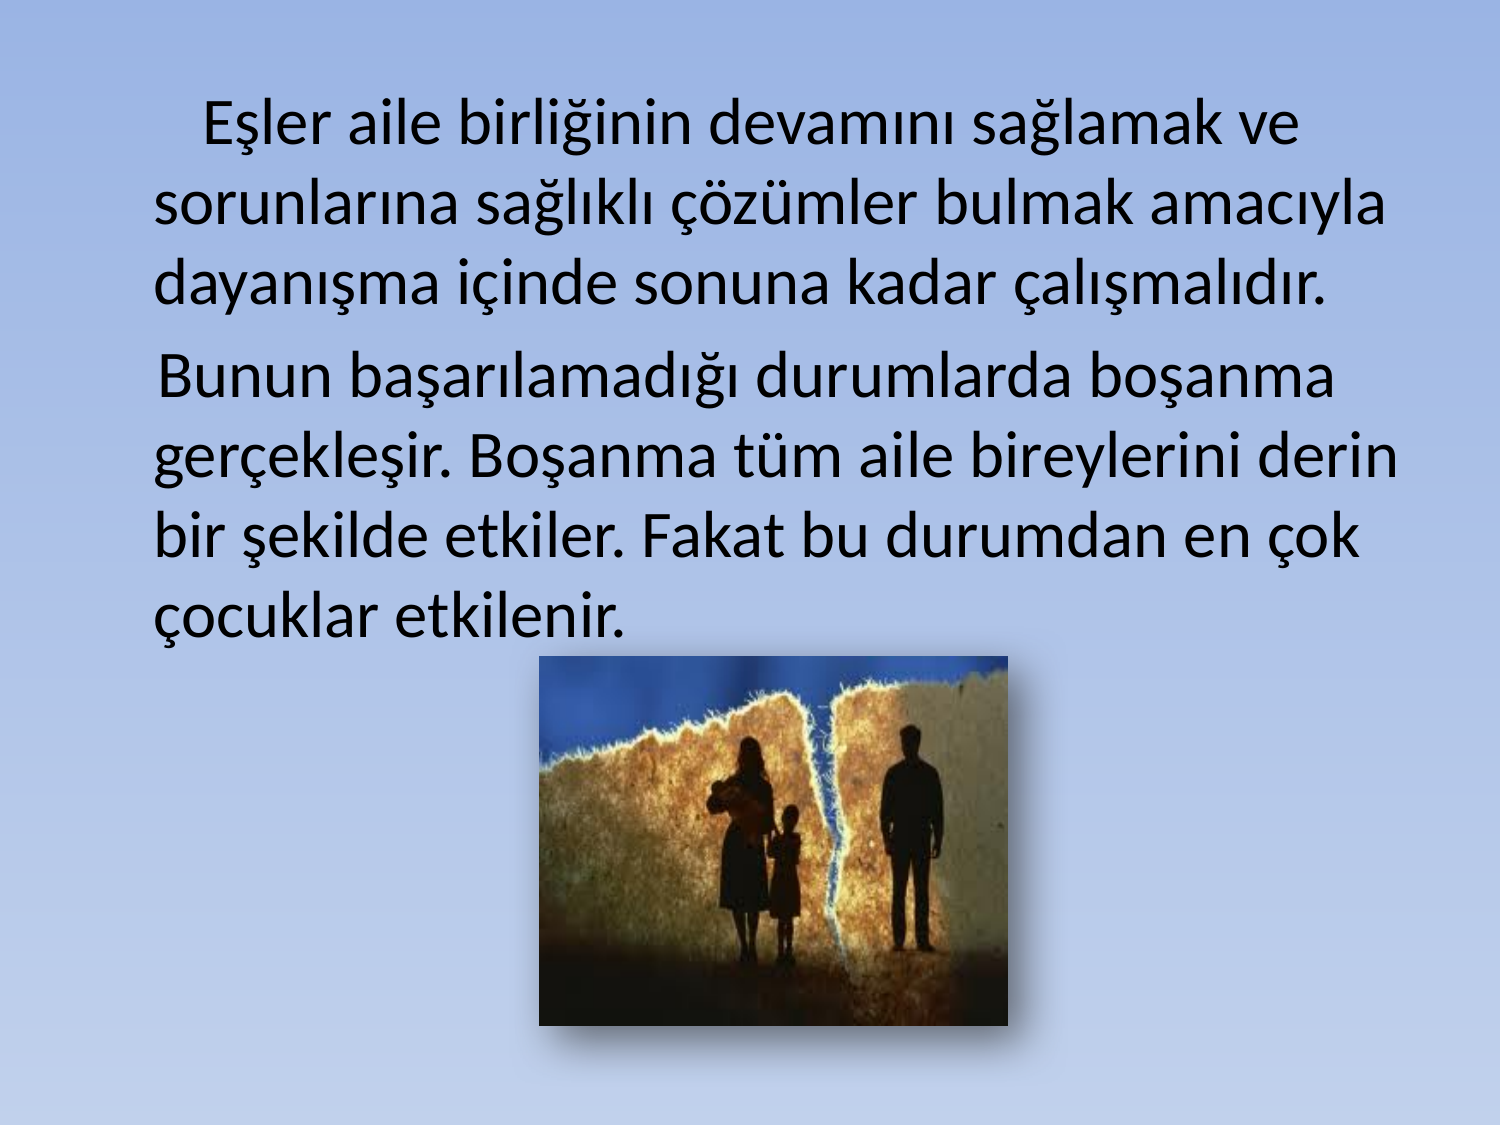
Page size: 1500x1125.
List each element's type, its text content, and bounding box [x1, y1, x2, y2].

list Eşler aile birliğinin devamını sağlamak ve sorunlarına sağlıklı çözümler bulmak amacıyla dayanışma içinde sonuna kadar çalışmalıdır. Bunun başarılamadığı durumlarda boşanma gerçekleşir. Boşanma tüm aile bireylerini derin bir şekilde etkiler. Fakat bu durumdan en çok çocuklar etkilenir. [82, 70, 1432, 813]
picture [538, 656, 1008, 1026]
